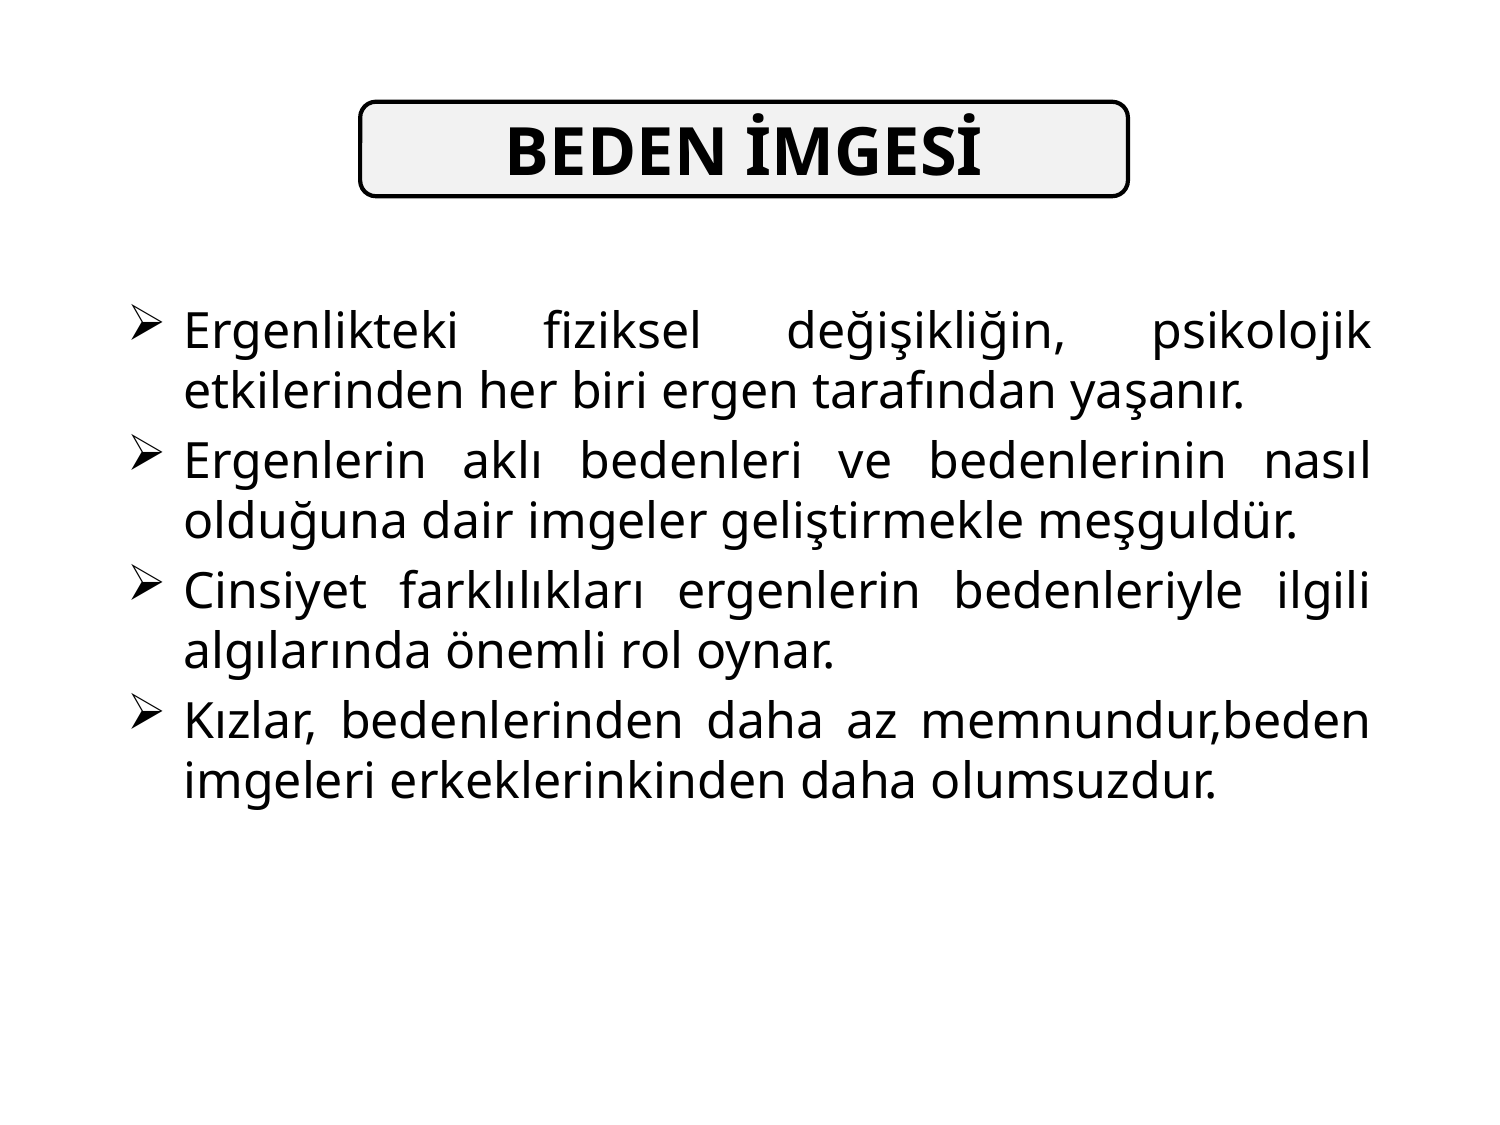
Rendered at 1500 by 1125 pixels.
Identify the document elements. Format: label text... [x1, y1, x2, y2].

list Ergenlikteki fiziksel değişikliğin, psikolojik etkilerinden her biri ergen tarafından yaşanır. Ergenlerin aklı bedenleri ve bedenlerinin nasıl olduğuna dair imgeler geliştirmekle meşguldür. Cinsiyet farklılıkları ergenlerin bedenleriyle ilgili algılarında önemli rol oynar. Kızlar, bedenlerinden daha az memnundur,beden imgeleri erkeklerinkinden daha olumsuzdur. [112, 290, 1388, 835]
text_box BEDEN İMGESİ [358, 99, 1131, 199]
